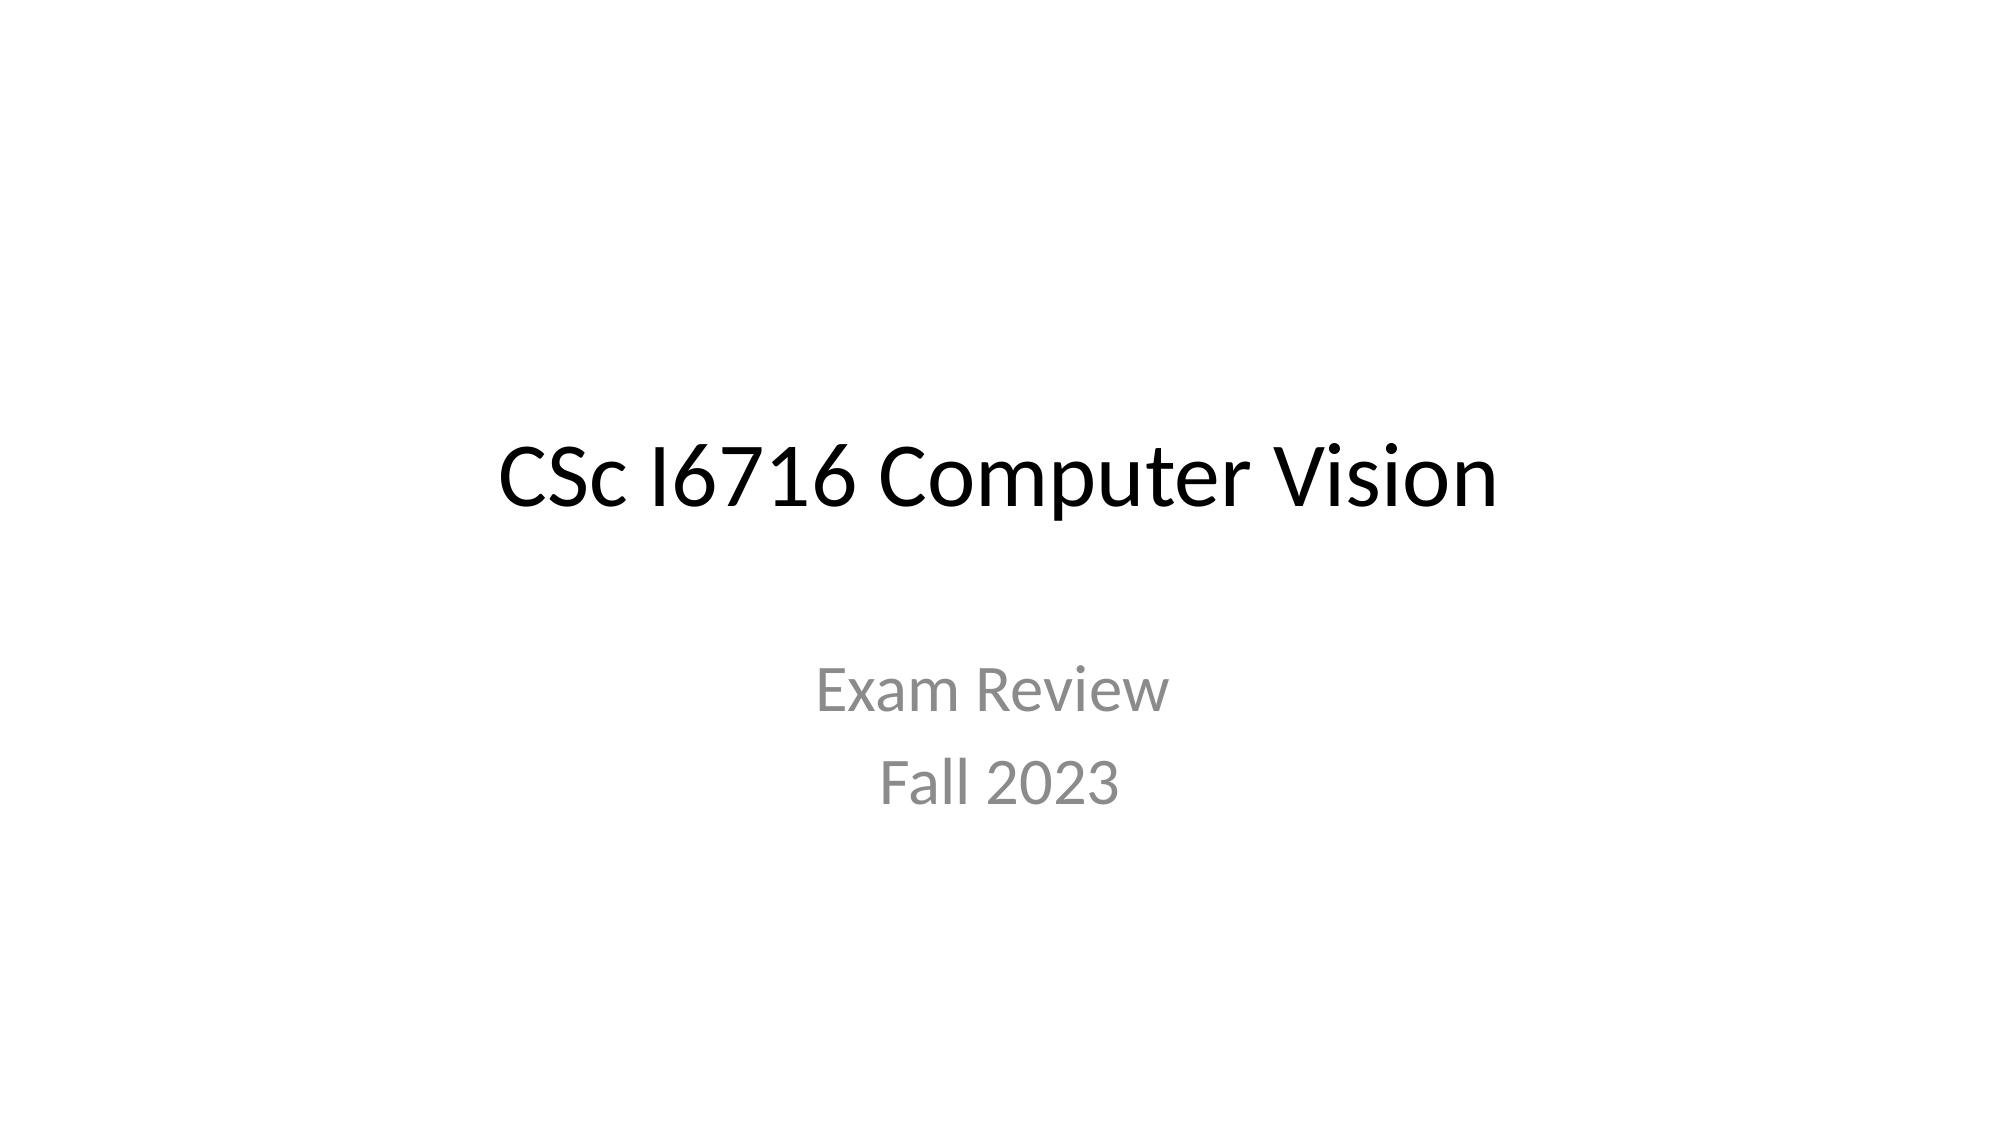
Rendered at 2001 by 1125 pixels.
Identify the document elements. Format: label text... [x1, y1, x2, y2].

title CSc I6716 Computer Vision [150, 349, 1850, 591]
subtitle Exam Review Fall 2023 [300, 637, 1700, 925]
